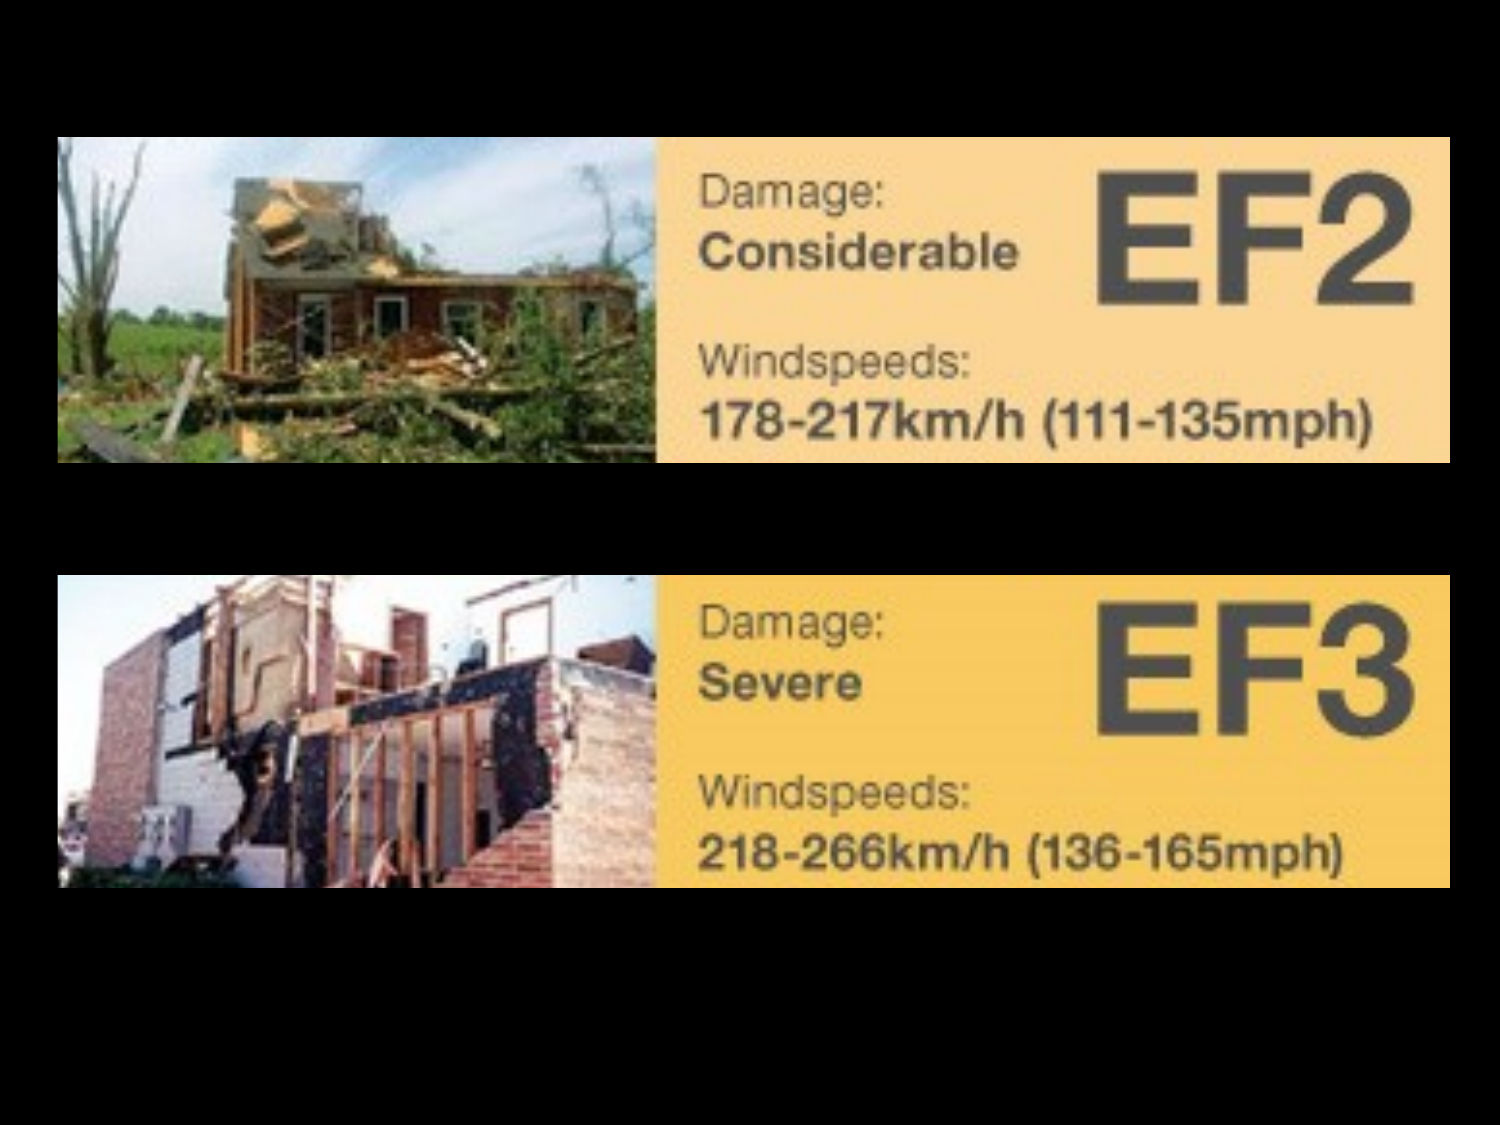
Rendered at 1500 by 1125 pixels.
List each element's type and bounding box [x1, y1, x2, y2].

picture [57, 574, 1451, 888]
picture [57, 137, 1451, 463]
